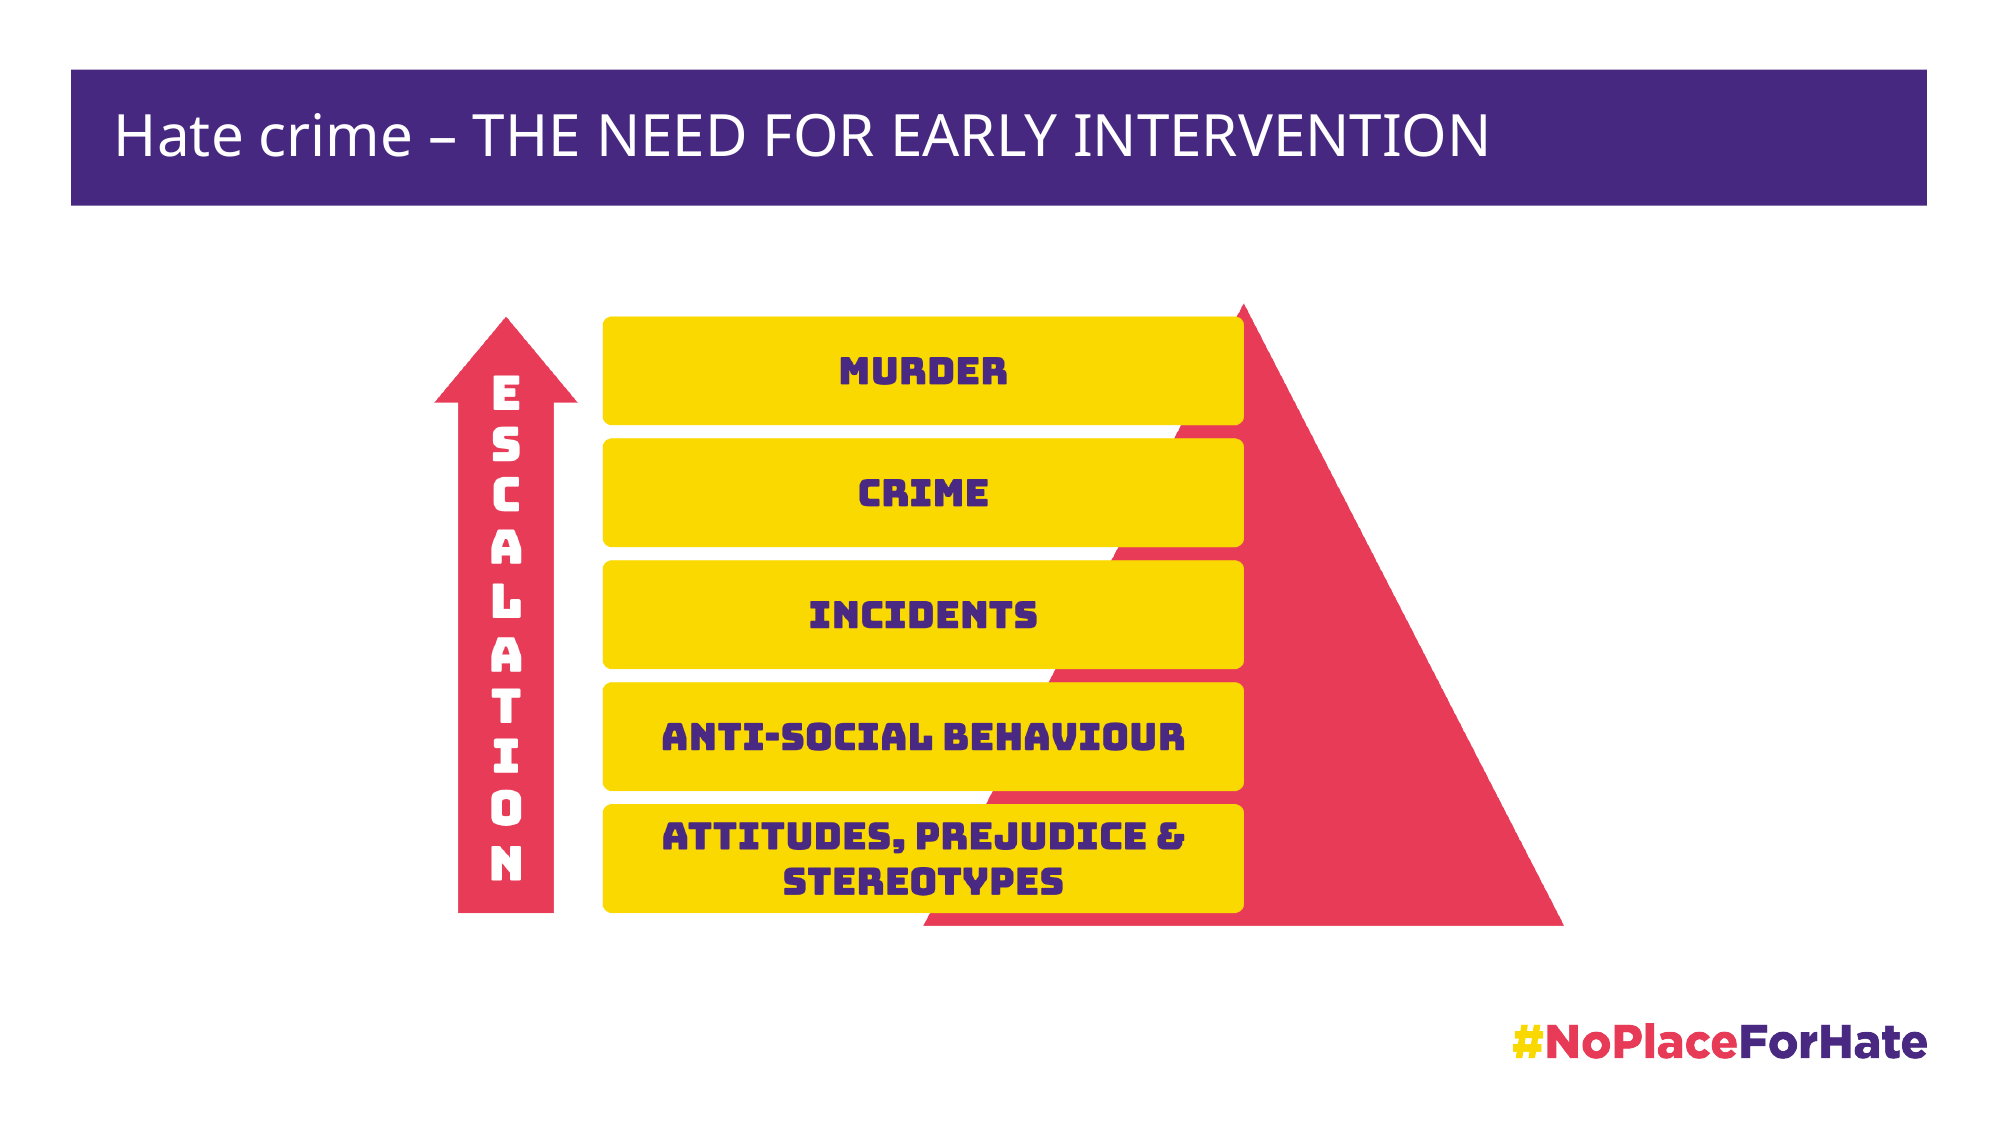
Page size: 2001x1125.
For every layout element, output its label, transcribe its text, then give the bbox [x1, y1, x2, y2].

text_box [1904, 68, 1928, 207]
picture [1513, 1023, 1927, 1059]
title Hate crime – THE NEED FOR EARLY INTERVENTION [98, 56, 1904, 219]
picture [434, 303, 1564, 926]
text_box [70, 68, 98, 207]
